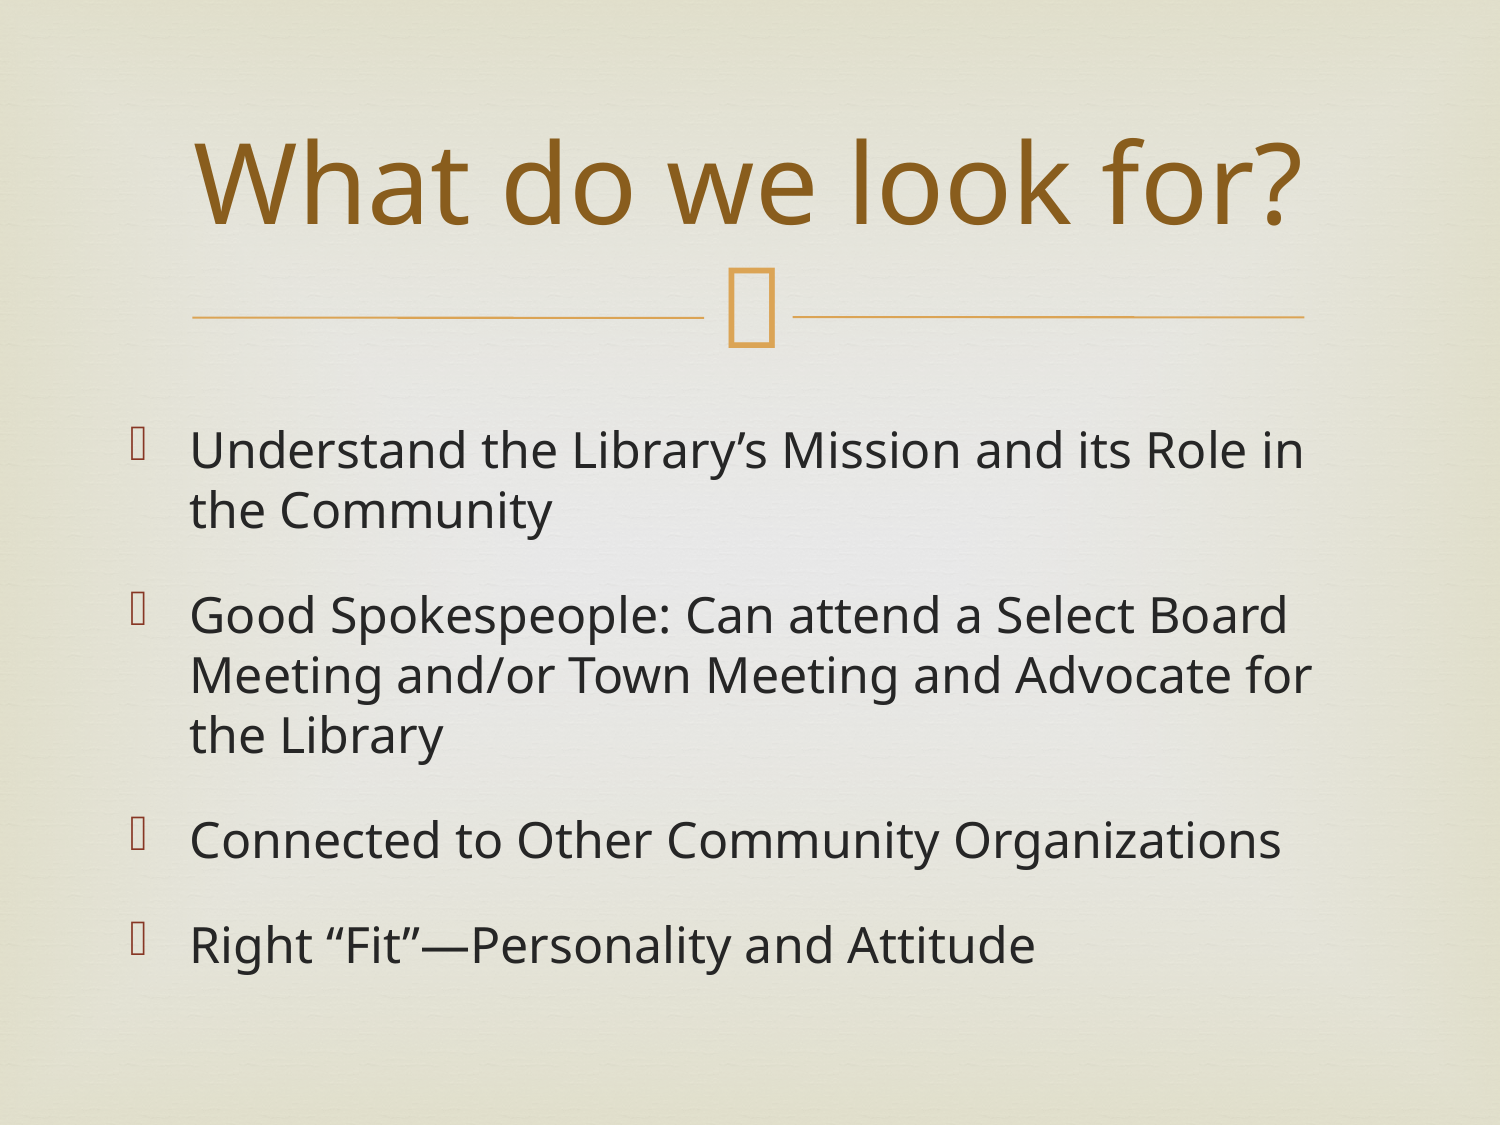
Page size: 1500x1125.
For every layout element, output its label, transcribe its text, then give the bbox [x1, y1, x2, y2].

title What do we look for? [112, 93, 1386, 267]
list Understand the Library’s Mission and its Role in the Community Good Spokespeople: Can attend a Select Board Meeting and/or Town Meeting and Advocate for the Library Connected to Other Community Organizations Right “Fit”—Personality and Attitude [114, 368, 1386, 1005]
